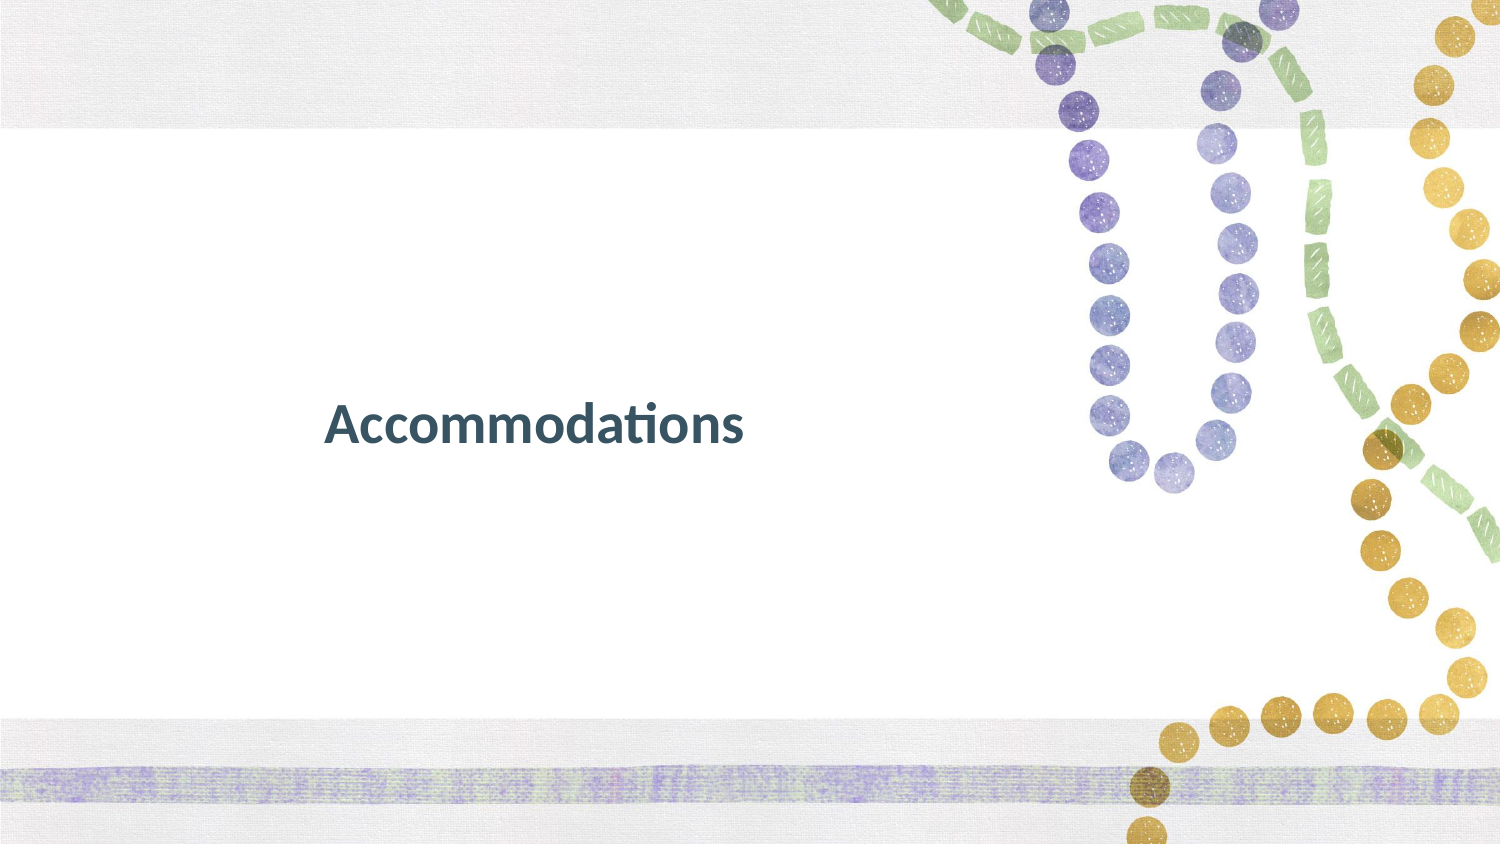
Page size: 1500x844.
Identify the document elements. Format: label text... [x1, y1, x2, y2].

title Accommodations [0, 131, 1070, 718]
picture [0, 0, 1500, 844]
